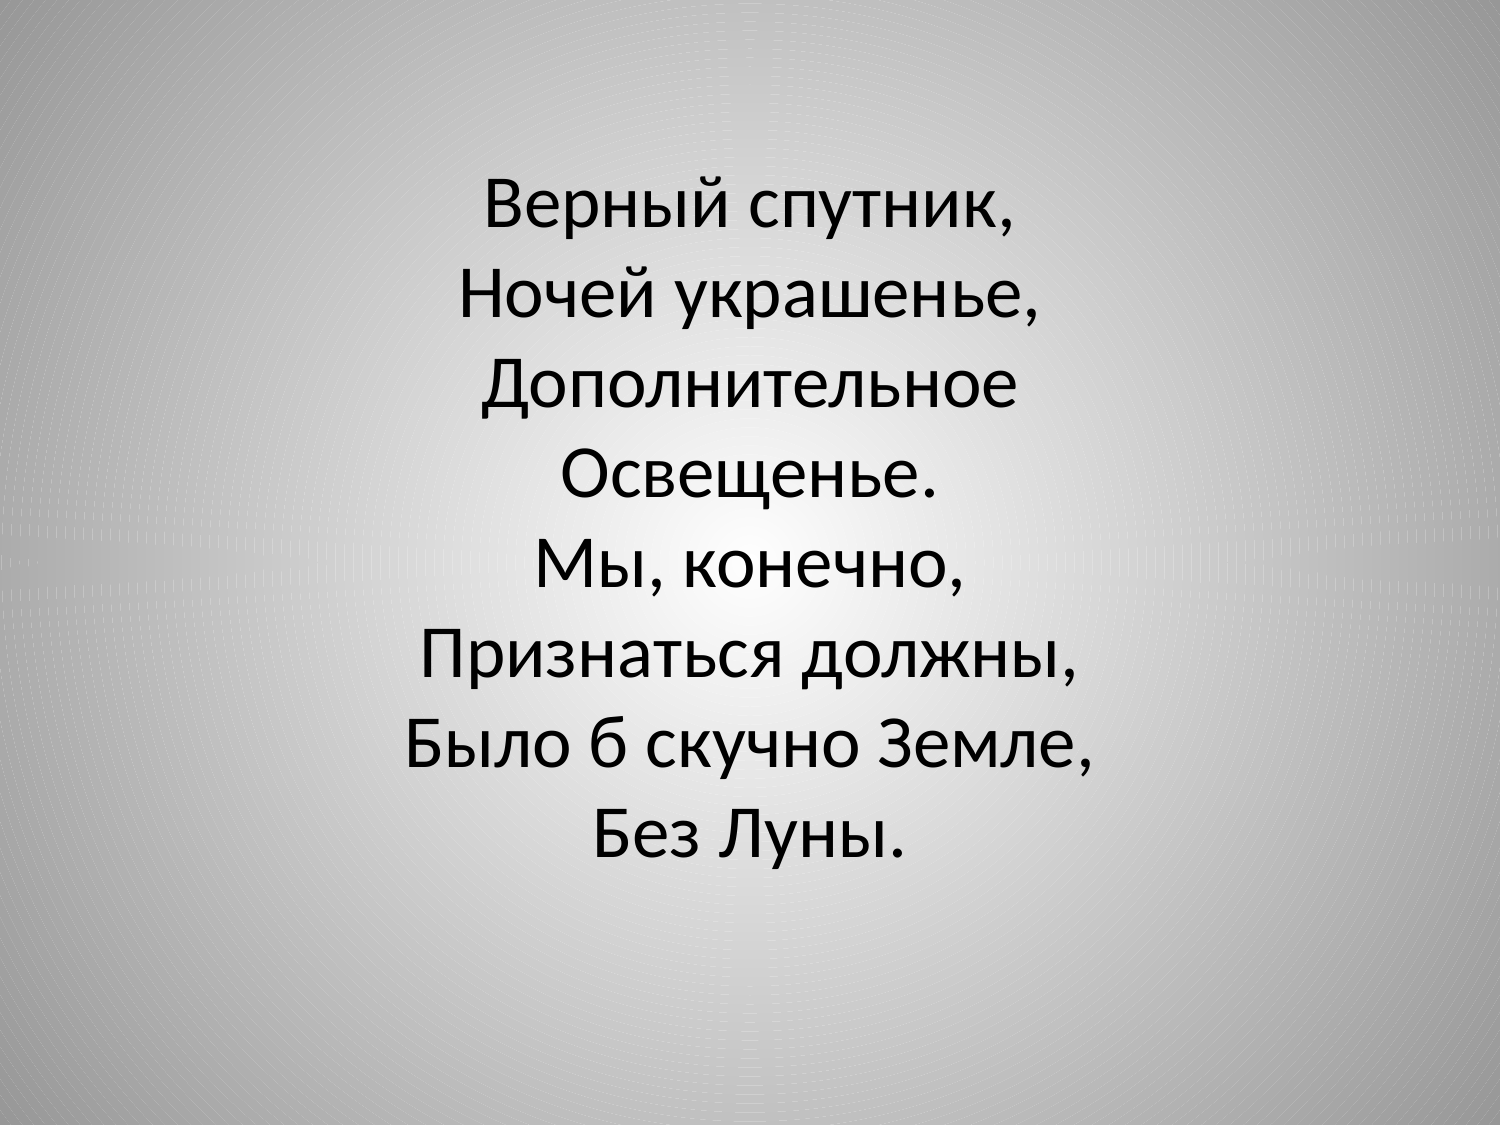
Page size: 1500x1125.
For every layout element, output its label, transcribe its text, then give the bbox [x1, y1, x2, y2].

title Верный спутник, Ночей украшенье, Дополнительное Освещенье. Мы, конечно, Признаться должны, Было б скучно Земле, Без Луны. [75, 45, 1425, 1071]
